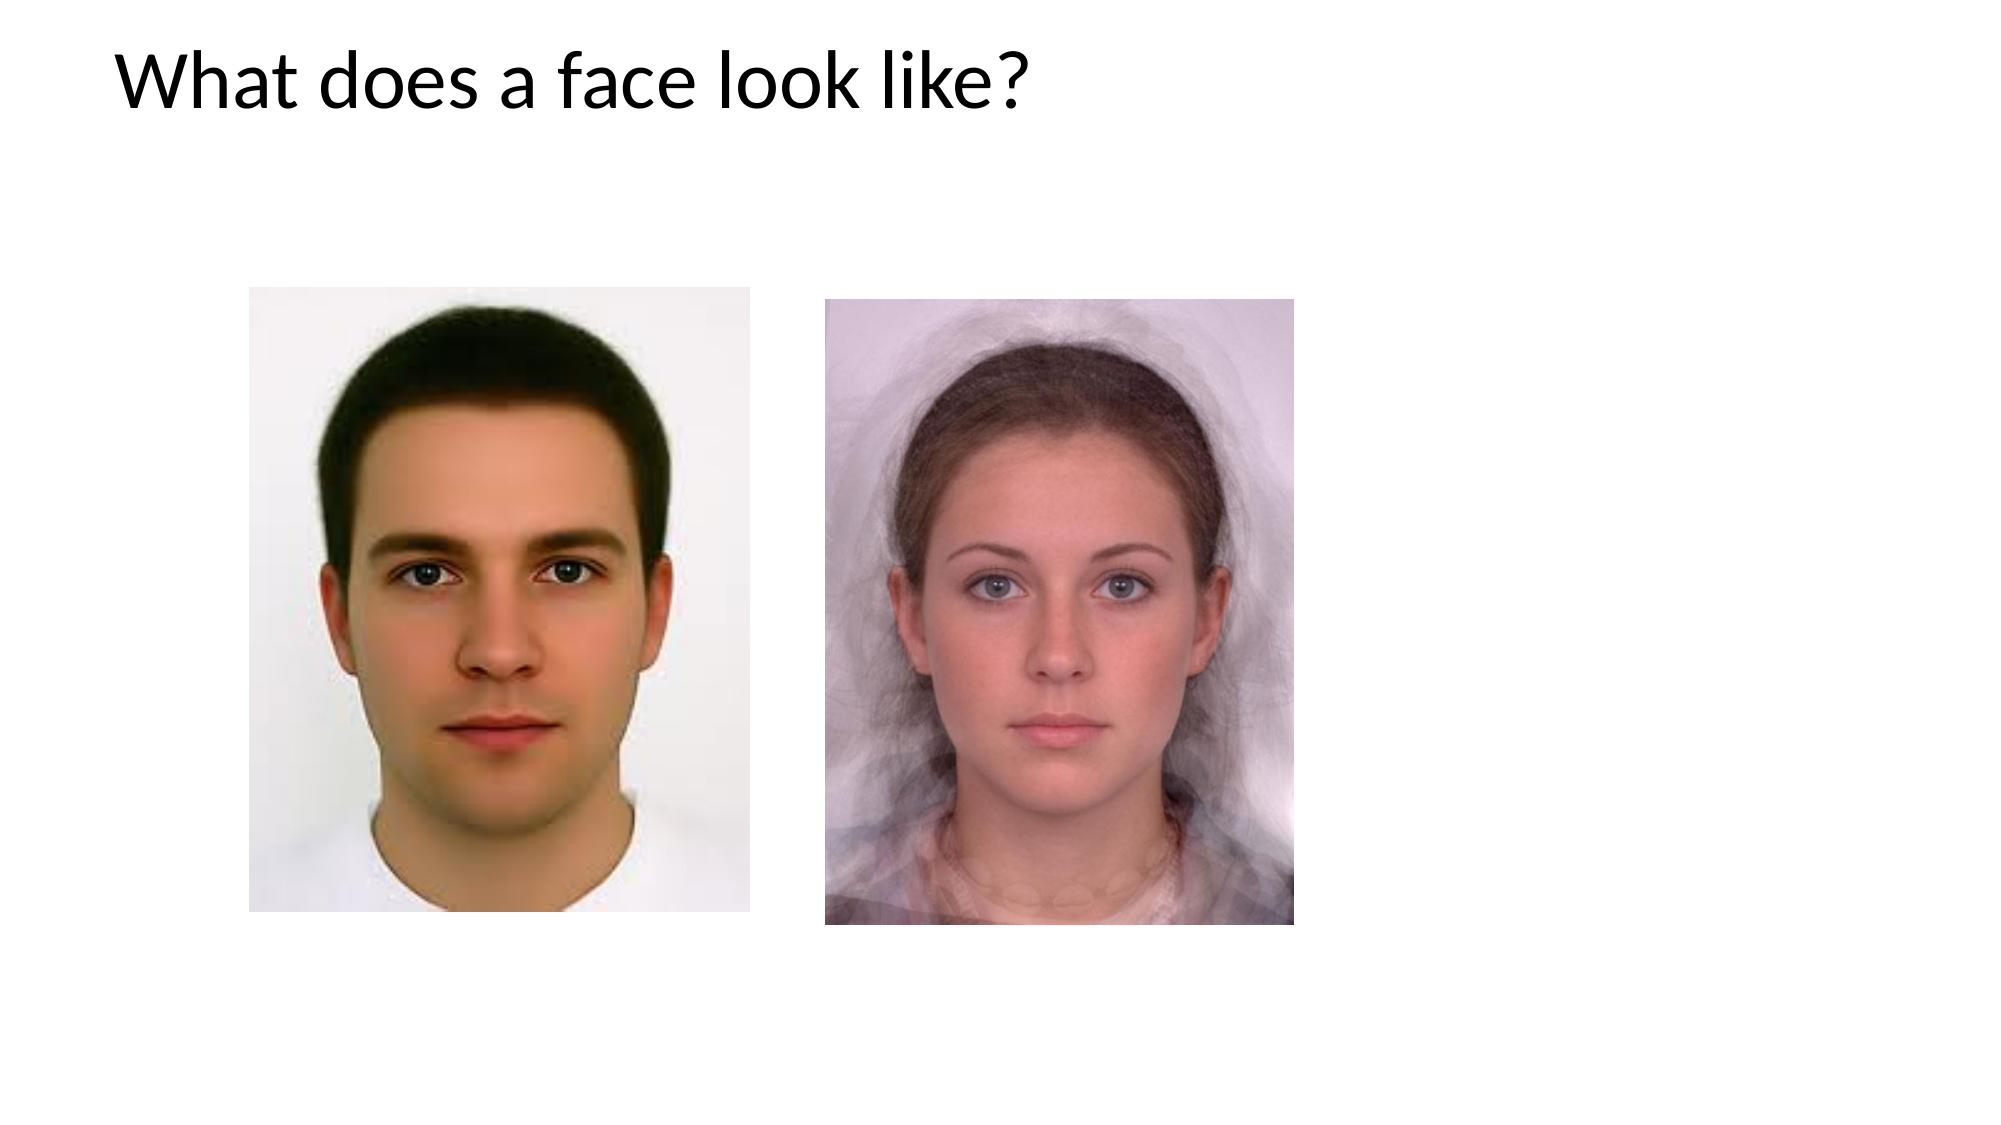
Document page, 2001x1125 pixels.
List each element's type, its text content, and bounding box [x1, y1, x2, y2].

picture [249, 287, 751, 913]
title What does a face look like? [99, 0, 1901, 151]
picture [824, 299, 1294, 926]
